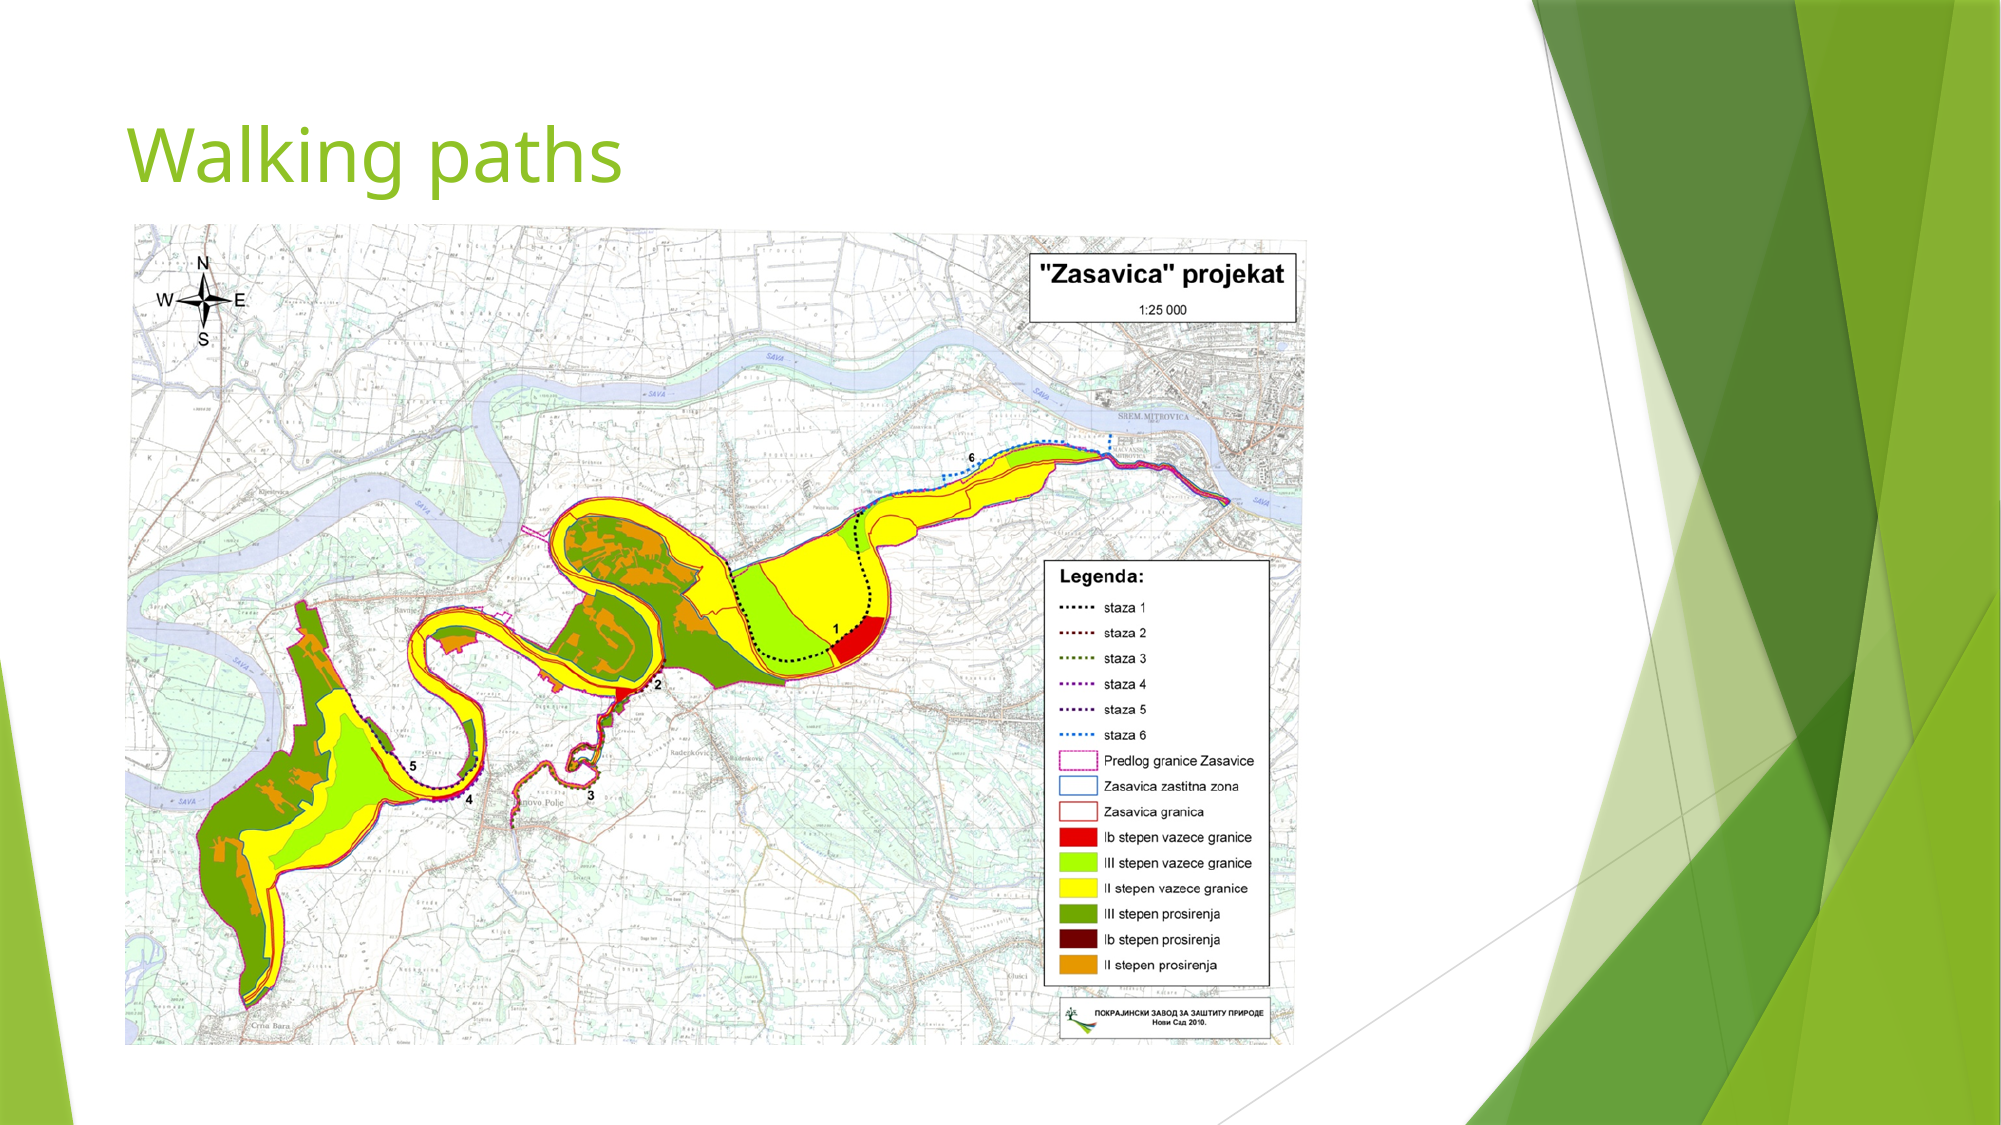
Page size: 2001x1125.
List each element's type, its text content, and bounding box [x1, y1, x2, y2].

picture [124, 224, 1313, 1045]
title Walking paths [111, 99, 1522, 317]
